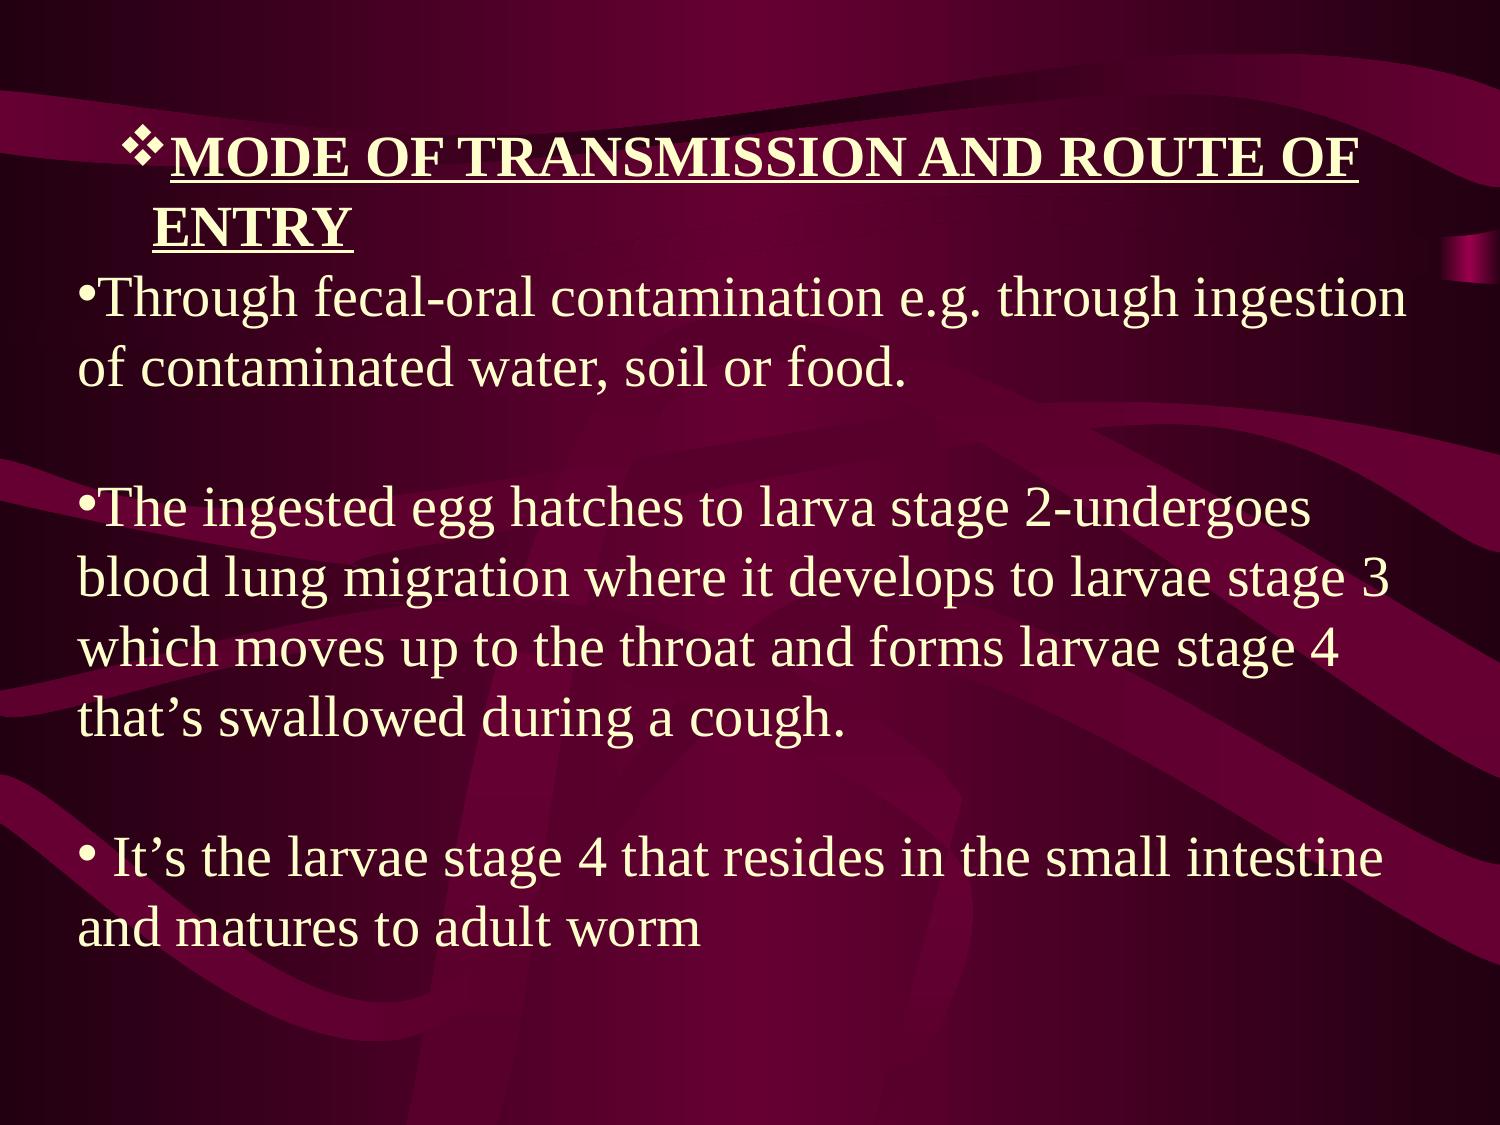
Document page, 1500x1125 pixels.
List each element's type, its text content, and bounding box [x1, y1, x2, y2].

text_box MODE OF TRANSMISSION AND ROUTE OF ENTRY Through fecal-oral contamination e.g. through ingestion of contaminated water, soil or food. The ingested egg hatches to larva stage 2-undergoes blood lung migration where it develops to larvae stage 3 which moves up to the throat and forms larvae stage 4 that’s swallowed during a cough. It’s the larvae stage 4 that resides in the small intestine and matures to adult worm [62, 110, 1450, 1026]
